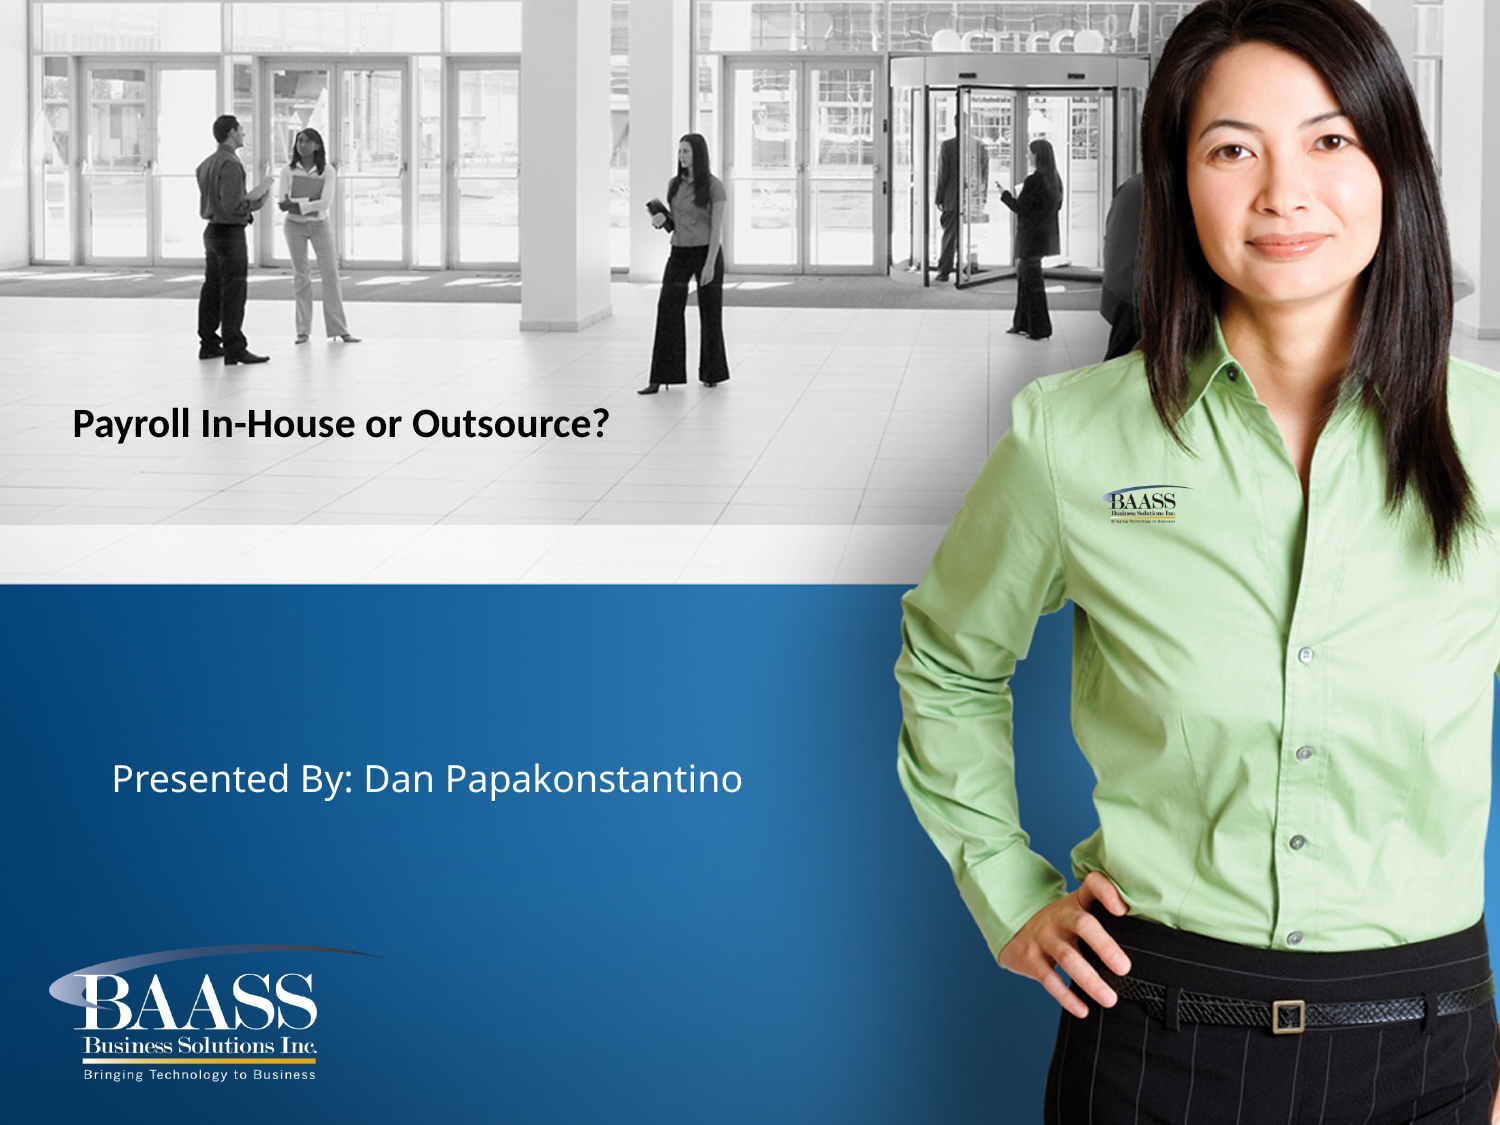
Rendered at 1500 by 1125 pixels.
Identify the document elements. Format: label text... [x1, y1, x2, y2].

picture [0, 0, 1500, 1125]
text_box Presented By: Dan Papakonstantino [96, 747, 778, 807]
subtitle Payroll In-House or Outsource? [57, 388, 867, 567]
